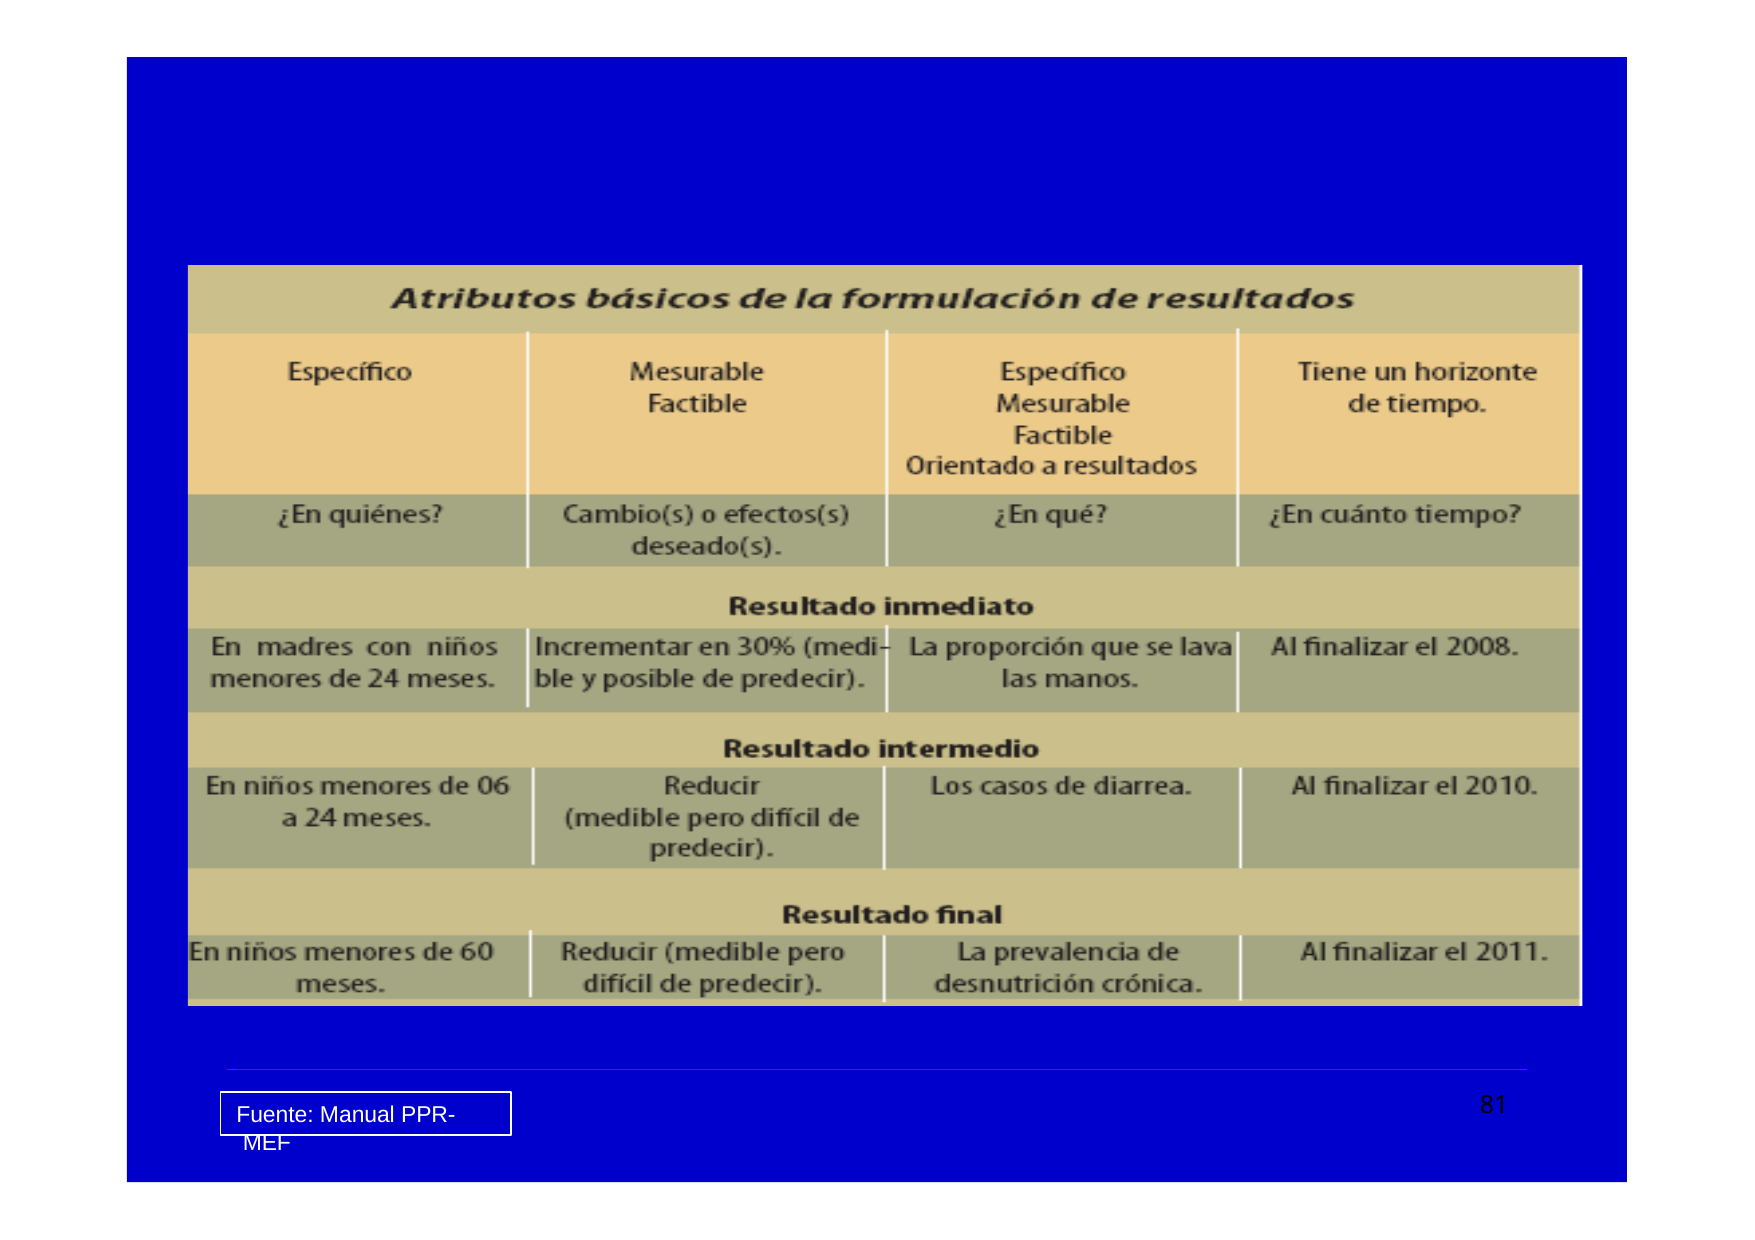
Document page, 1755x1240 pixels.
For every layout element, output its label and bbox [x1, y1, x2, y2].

text_box [220, 1092, 511, 1155]
text_box [1477, 1086, 1514, 1119]
text_box [187, 265, 1583, 1006]
